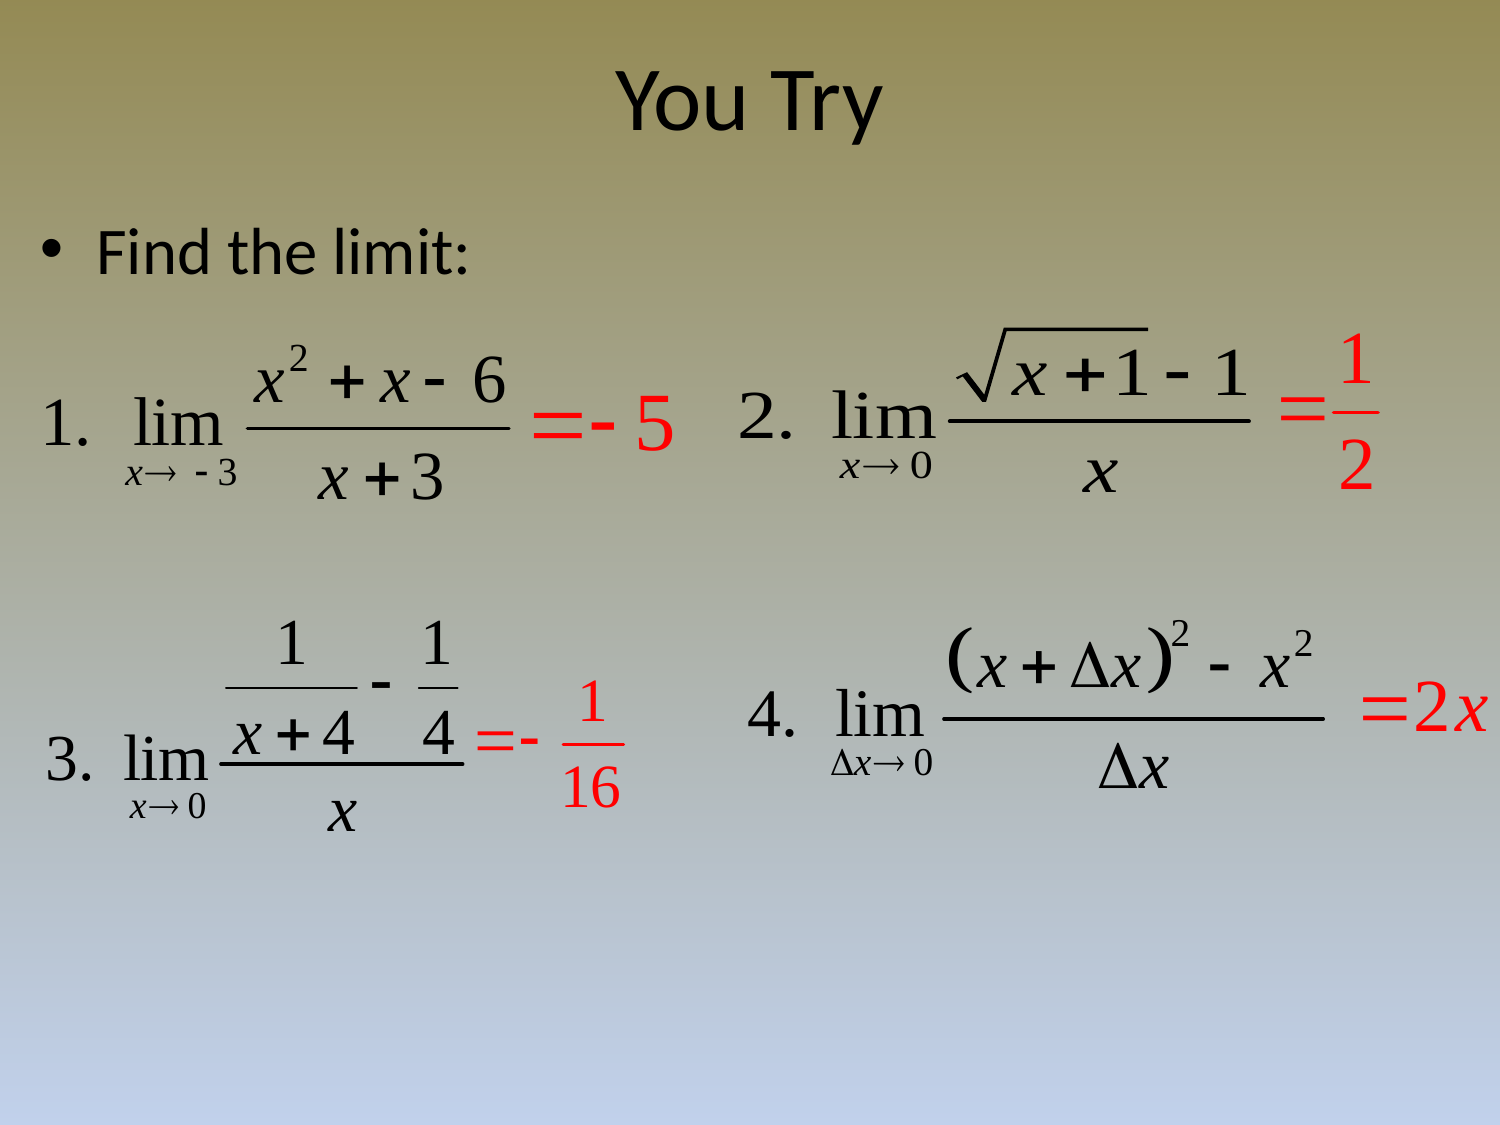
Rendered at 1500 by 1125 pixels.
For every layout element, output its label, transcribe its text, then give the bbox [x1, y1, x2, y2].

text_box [737, 599, 1338, 805]
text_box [512, 374, 685, 472]
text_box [724, 312, 1260, 508]
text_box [37, 324, 526, 515]
list Find the limit: [24, 200, 1500, 1075]
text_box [1343, 662, 1500, 751]
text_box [462, 662, 637, 822]
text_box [37, 599, 476, 847]
title You Try [75, 0, 1425, 188]
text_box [1262, 312, 1394, 507]
